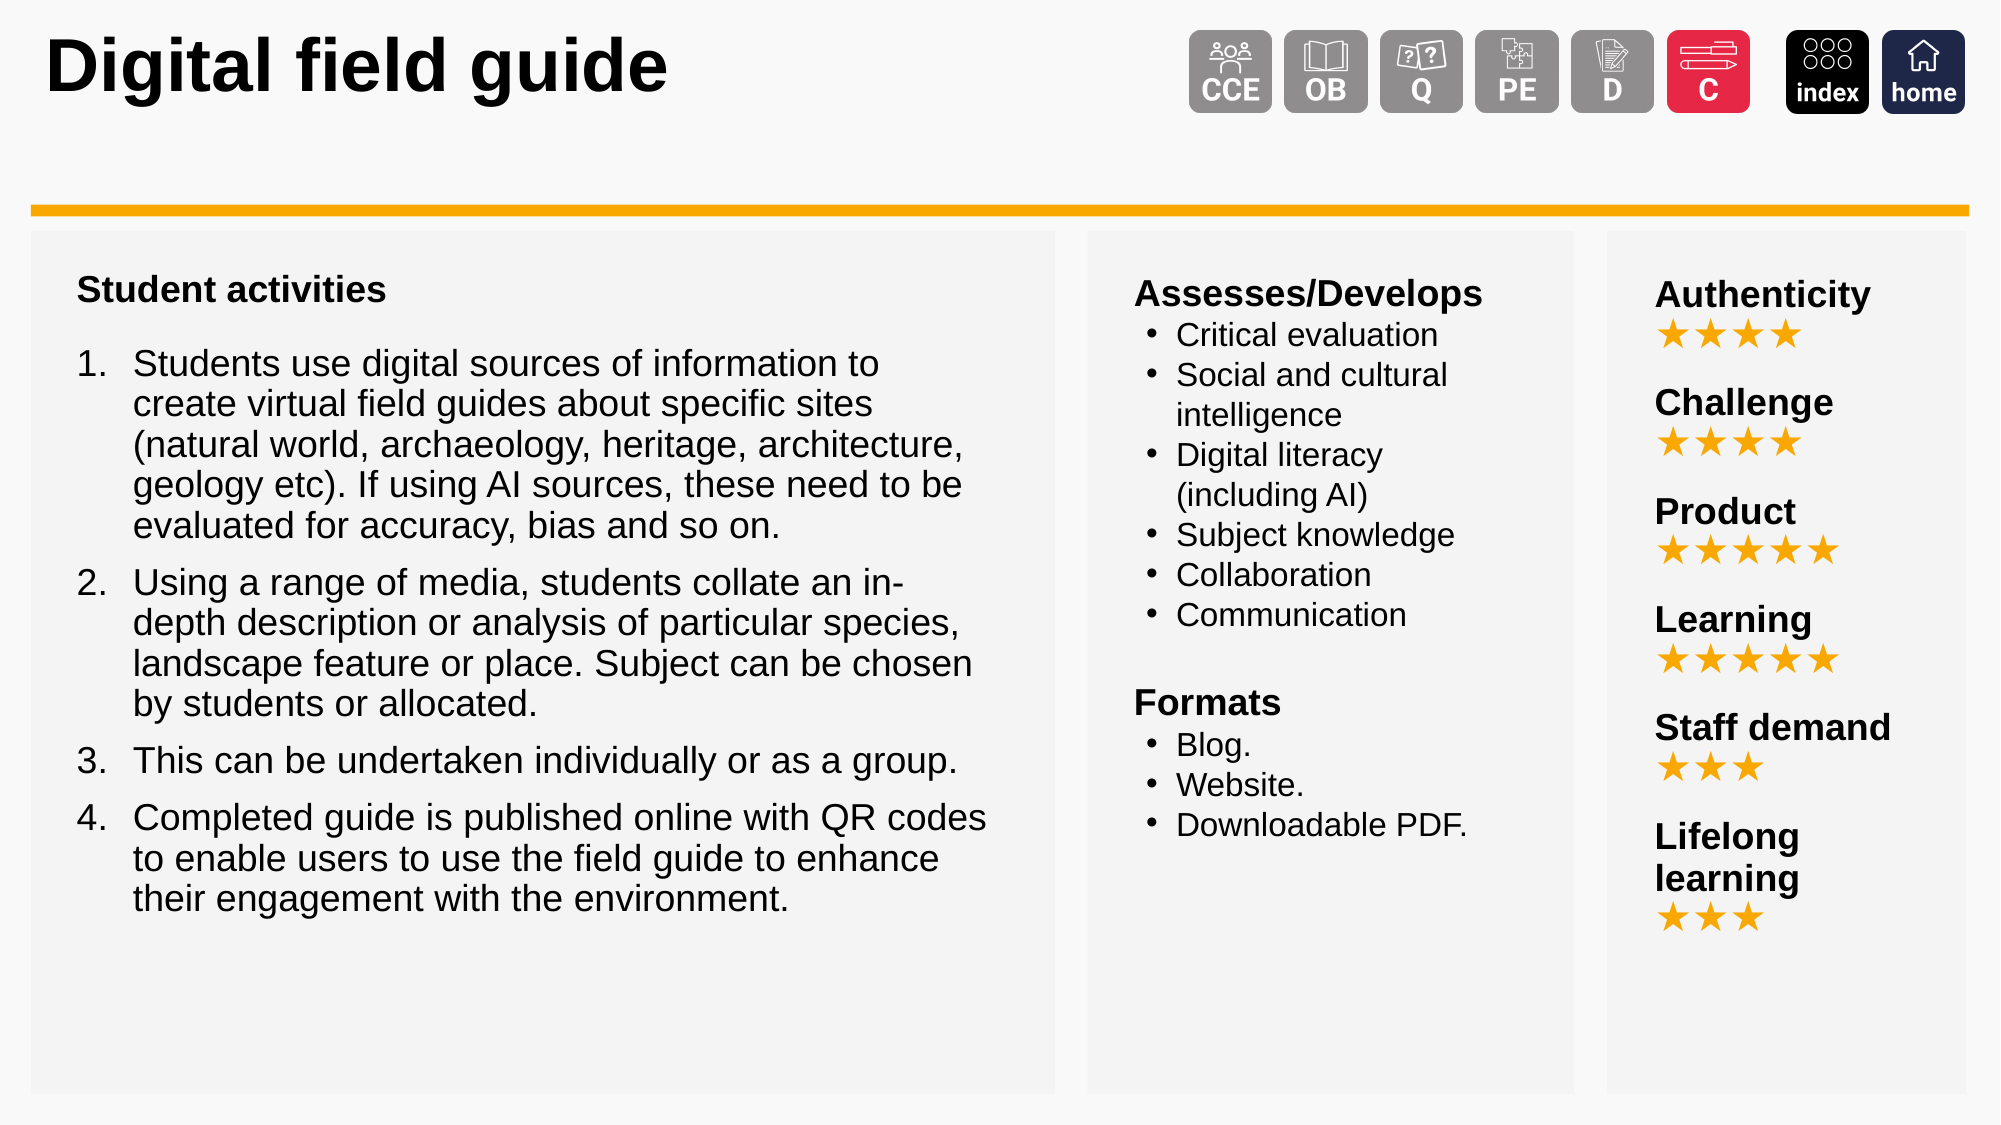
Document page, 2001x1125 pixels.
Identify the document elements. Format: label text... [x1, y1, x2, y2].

list Student activities Students use digital sources of information to create virtual field guides about specific sites (natural world, archaeology, heritage, architecture, geology etc). If using AI sources, these need to be evaluated for accuracy, bias and so on. Using a range of media, students collate an in-depth description or analysis of particular species, landscape feature or place. Subject can be chosen by students or allocated. This can be undertaken individually or as a group. Completed guide is published online with QR codes to enable users to use the field guide to enhance their engagement with the environment. [61, 262, 1006, 1051]
picture [1571, 30, 1654, 113]
picture [1667, 30, 1750, 113]
picture [1380, 30, 1463, 113]
picture [1189, 30, 1272, 113]
picture [1284, 30, 1368, 113]
picture [1786, 30, 1869, 114]
text_box Authenticity ★★★★ Challenge ★★★★ Product ★★★★★ Learning ★★★★★ Staff demand ★★★ Lifelong learning ★★★ [1639, 265, 1932, 1078]
text_box Assesses/Develops Critical evaluation Social and cultural intelligence Digital literacy (including AI) Subject knowledge Collaboration Communication Formats Blog. Website. Downloadable PDF. [1119, 260, 1514, 857]
picture [1475, 30, 1559, 113]
title Digital field guide [30, 19, 1056, 188]
picture [1882, 30, 1965, 114]
